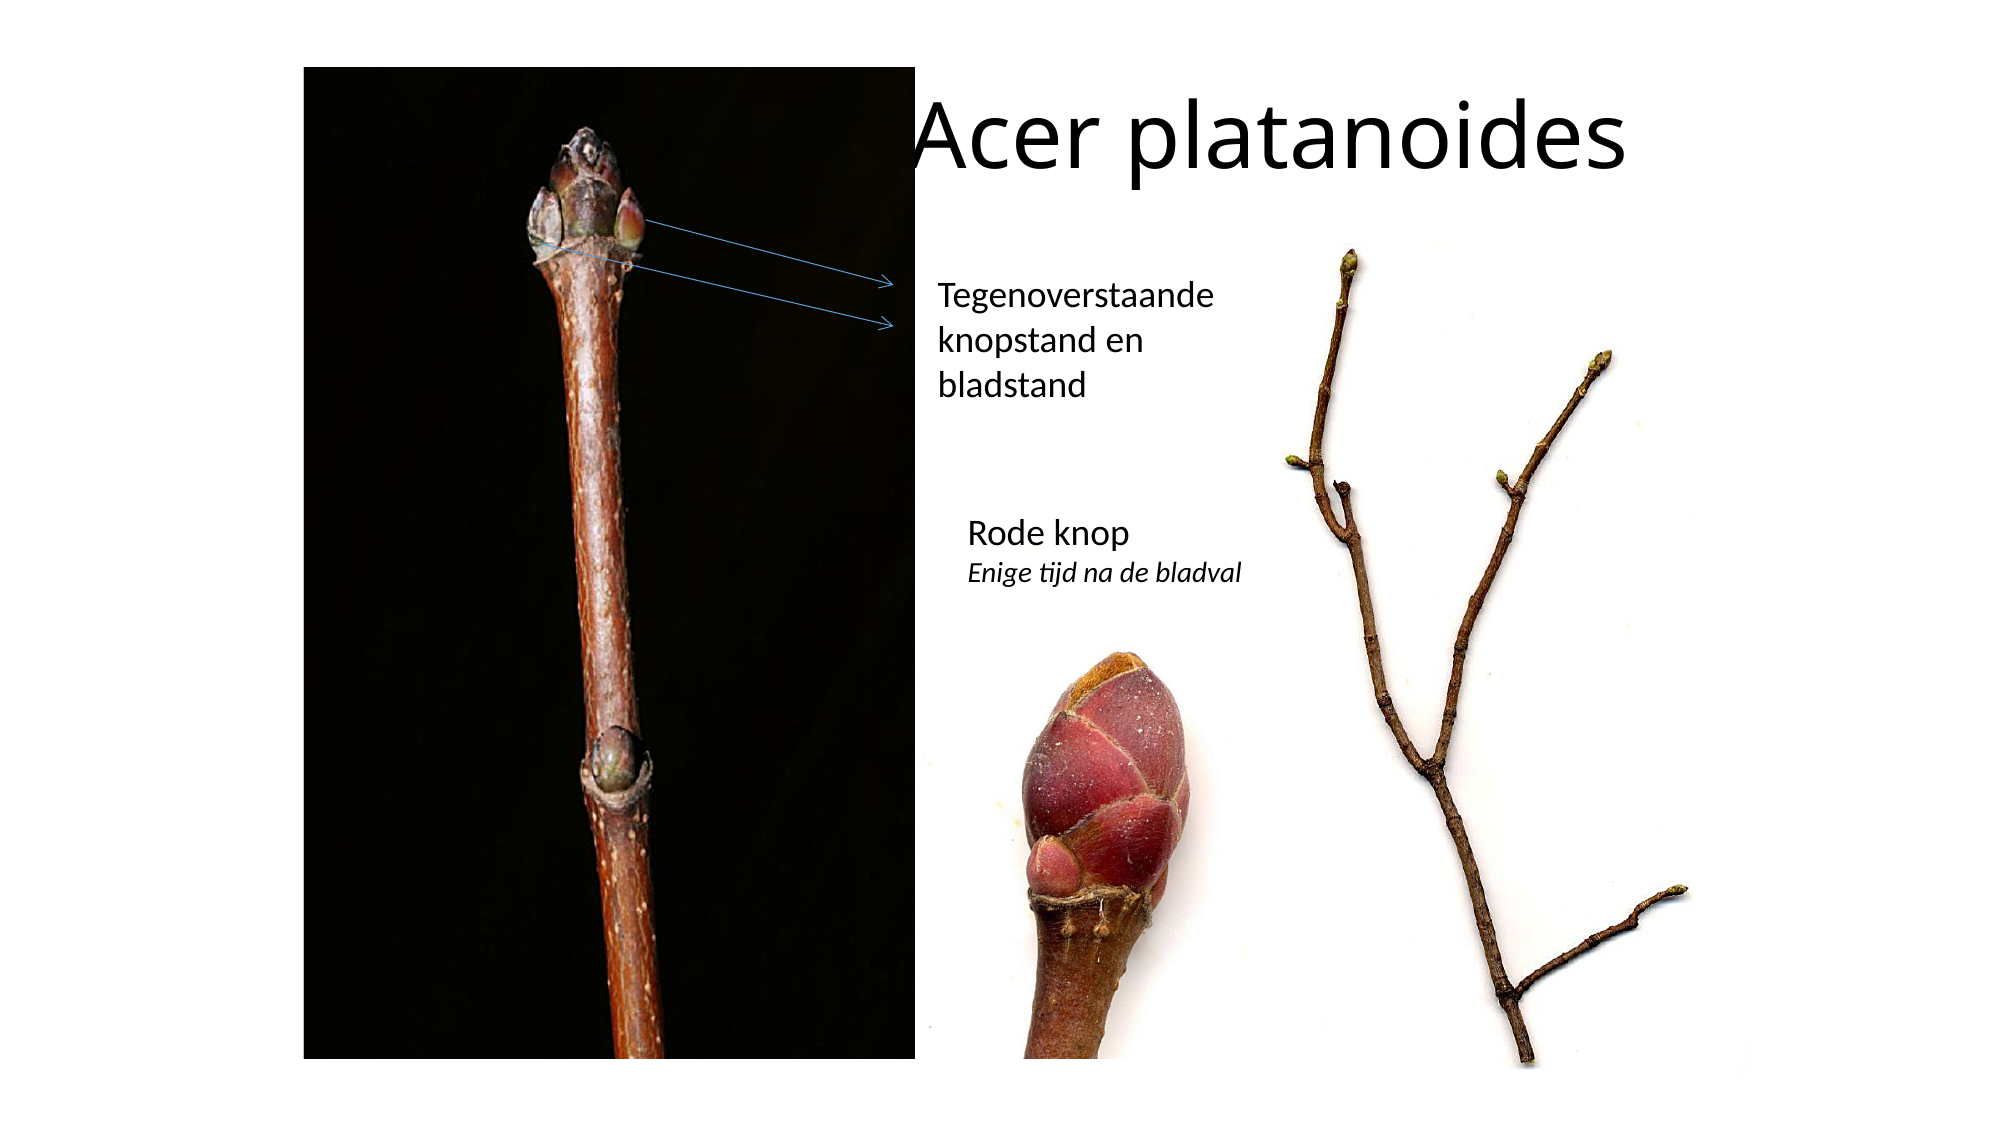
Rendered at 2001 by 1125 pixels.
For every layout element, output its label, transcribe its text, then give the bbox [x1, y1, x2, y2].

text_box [539, 243, 894, 327]
picture [112, 68, 1750, 1075]
text_box Rode knop Enige tijd na de bladval [1106, 500, 1242, 546]
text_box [645, 219, 894, 243]
text_box Tegenoverstaande knopstand en bladstand [1106, 262, 1242, 412]
title Acer platanoides [893, 45, 1675, 233]
